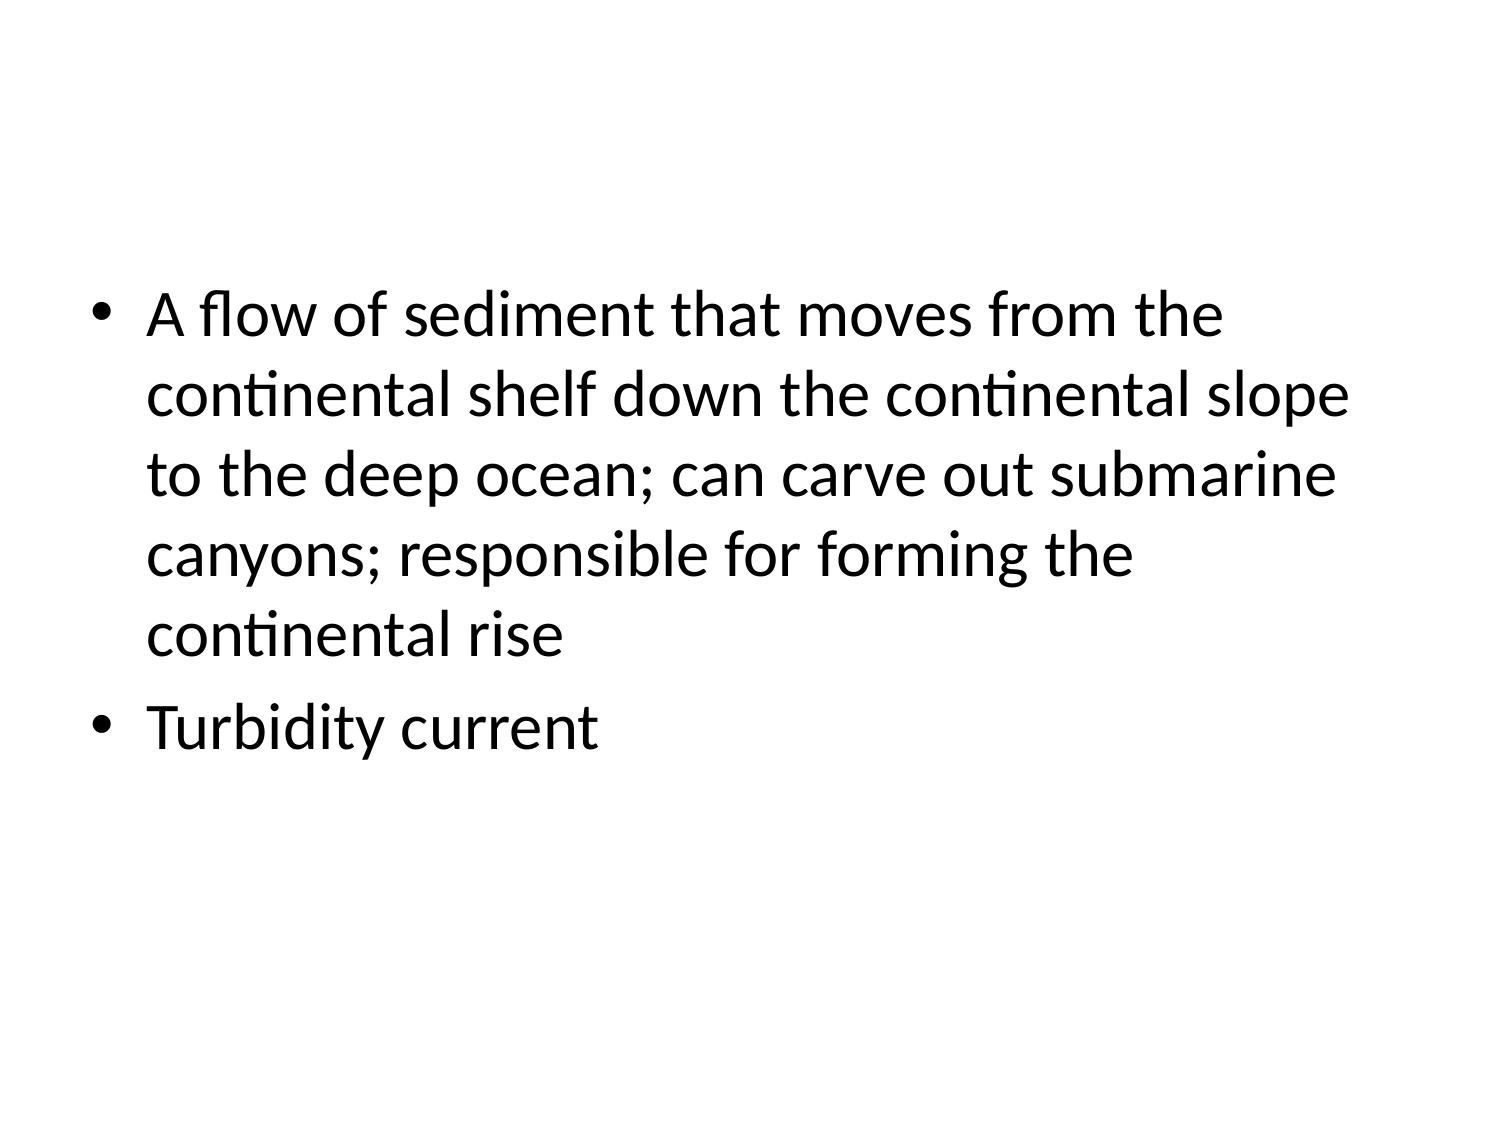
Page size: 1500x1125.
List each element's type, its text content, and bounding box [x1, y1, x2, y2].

list A flow of sediment that moves from the continental shelf down the continental slope to the deep ocean; can carve out submarine canyons; responsible for forming the continental rise Turbidity current [75, 262, 1425, 1005]
